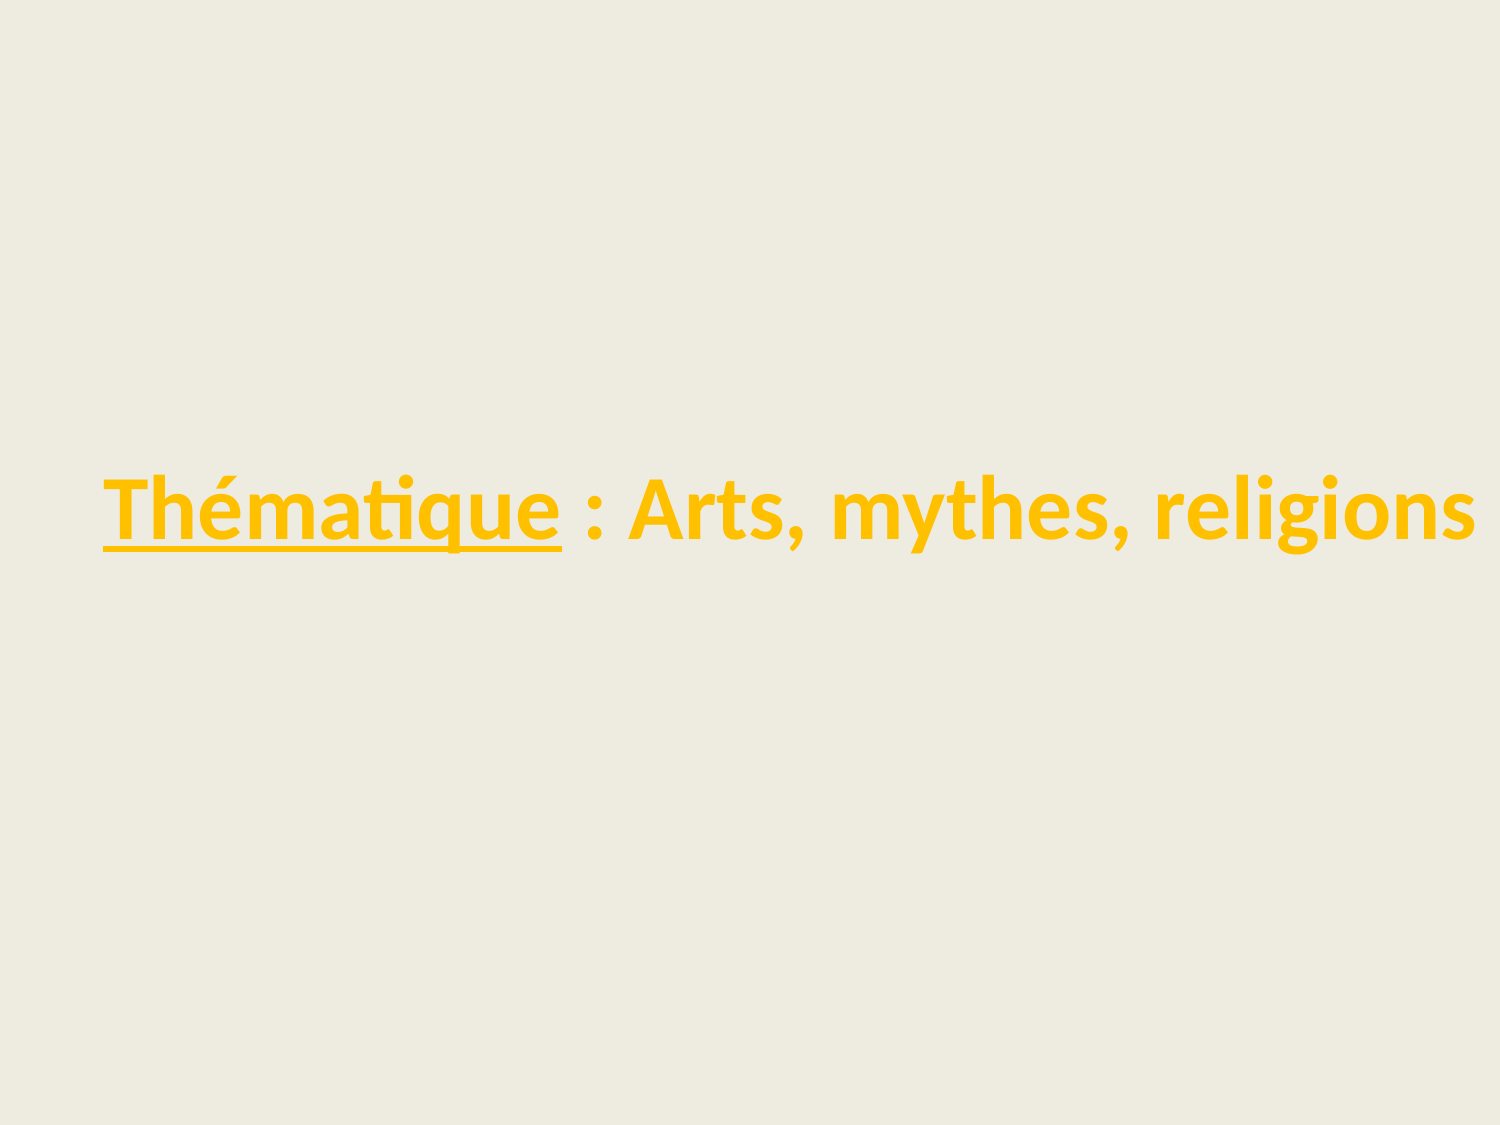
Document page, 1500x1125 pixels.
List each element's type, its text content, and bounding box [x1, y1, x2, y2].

text_box Thématique : Arts, mythes, religions [88, 440, 1494, 566]
